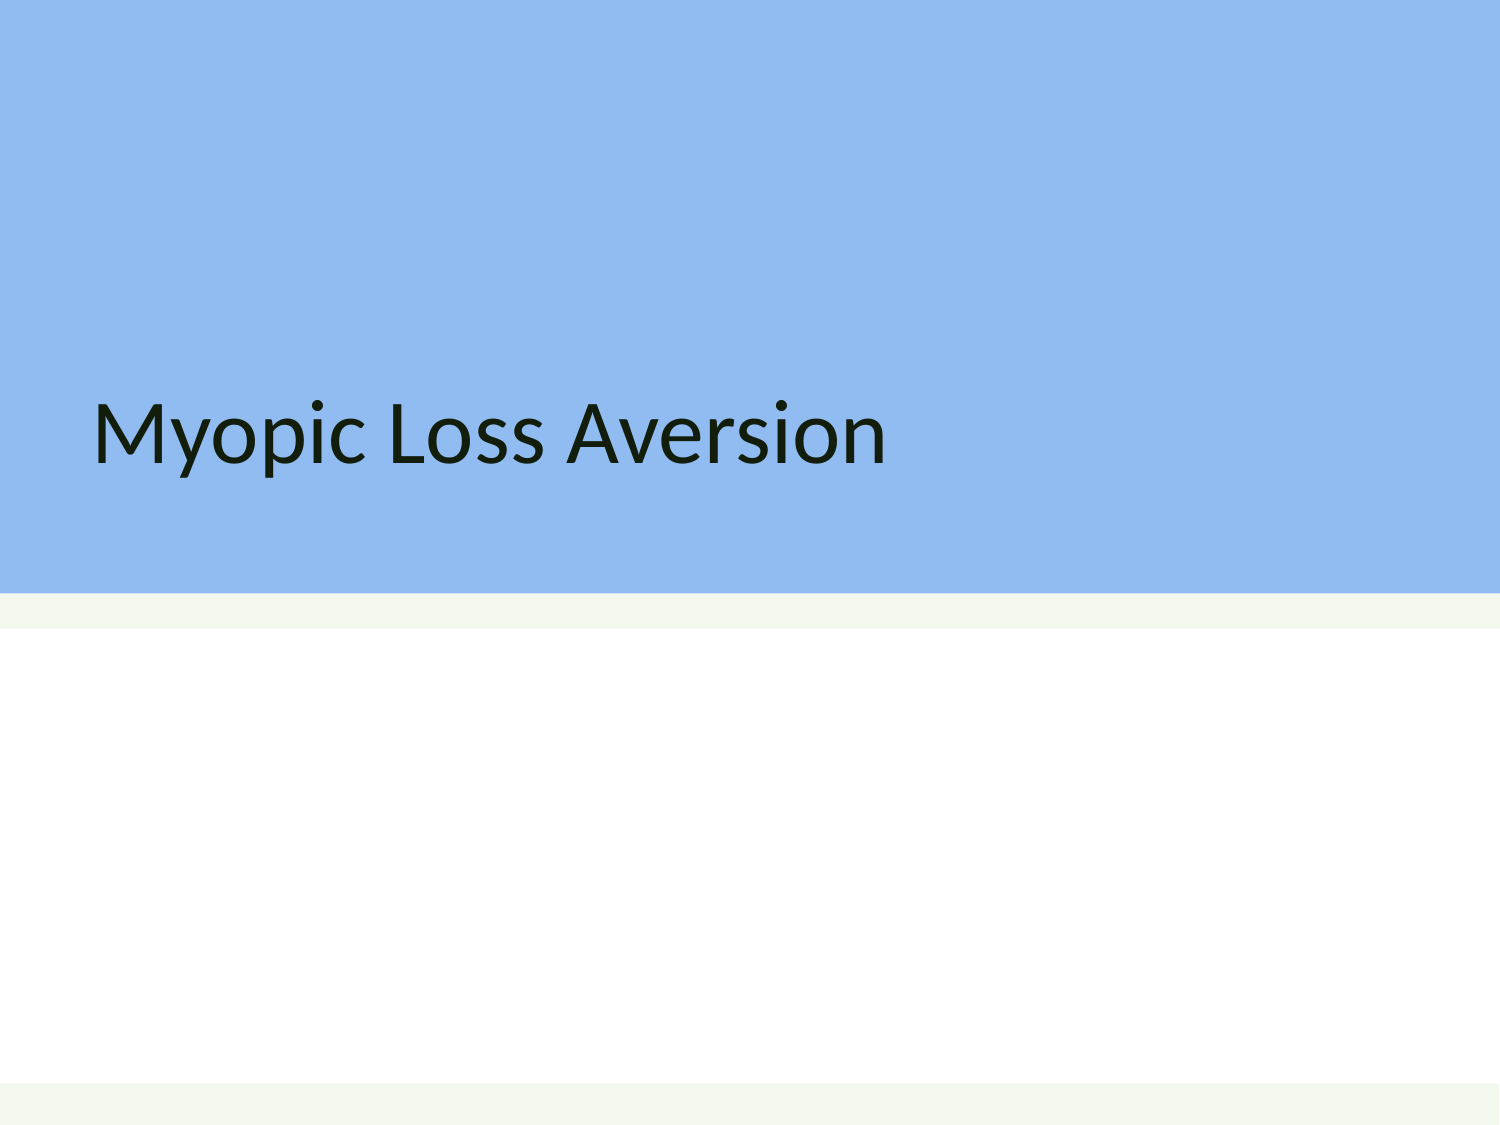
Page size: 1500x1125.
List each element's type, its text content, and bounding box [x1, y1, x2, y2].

title Myopic Loss Aversion [76, 290, 1388, 563]
